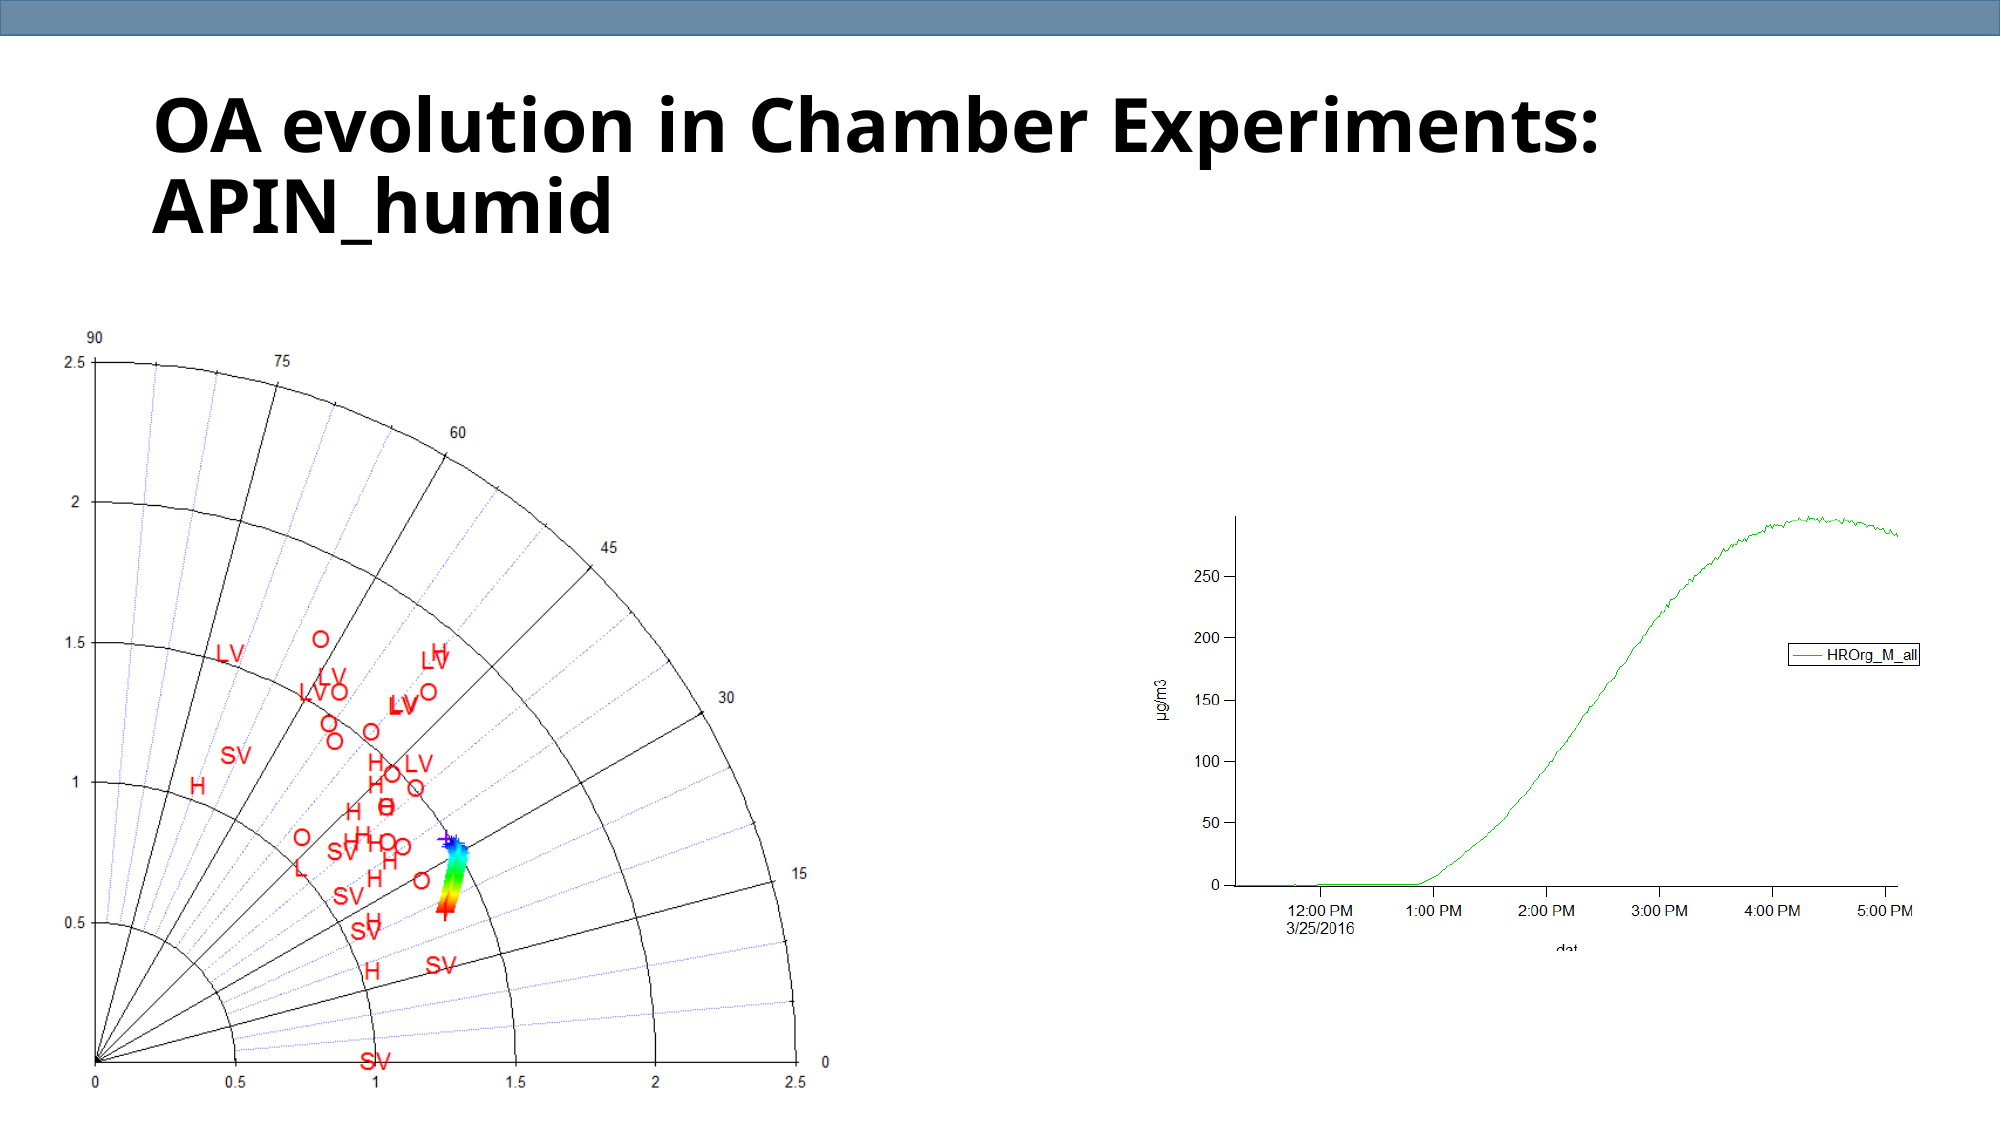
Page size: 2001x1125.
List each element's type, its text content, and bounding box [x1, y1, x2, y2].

title OA evolution in Chamber Experiments: APIN_humid [137, 59, 1863, 278]
picture [1152, 506, 1928, 951]
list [15, 301, 880, 1124]
text_box [0, 0, 2000, 36]
